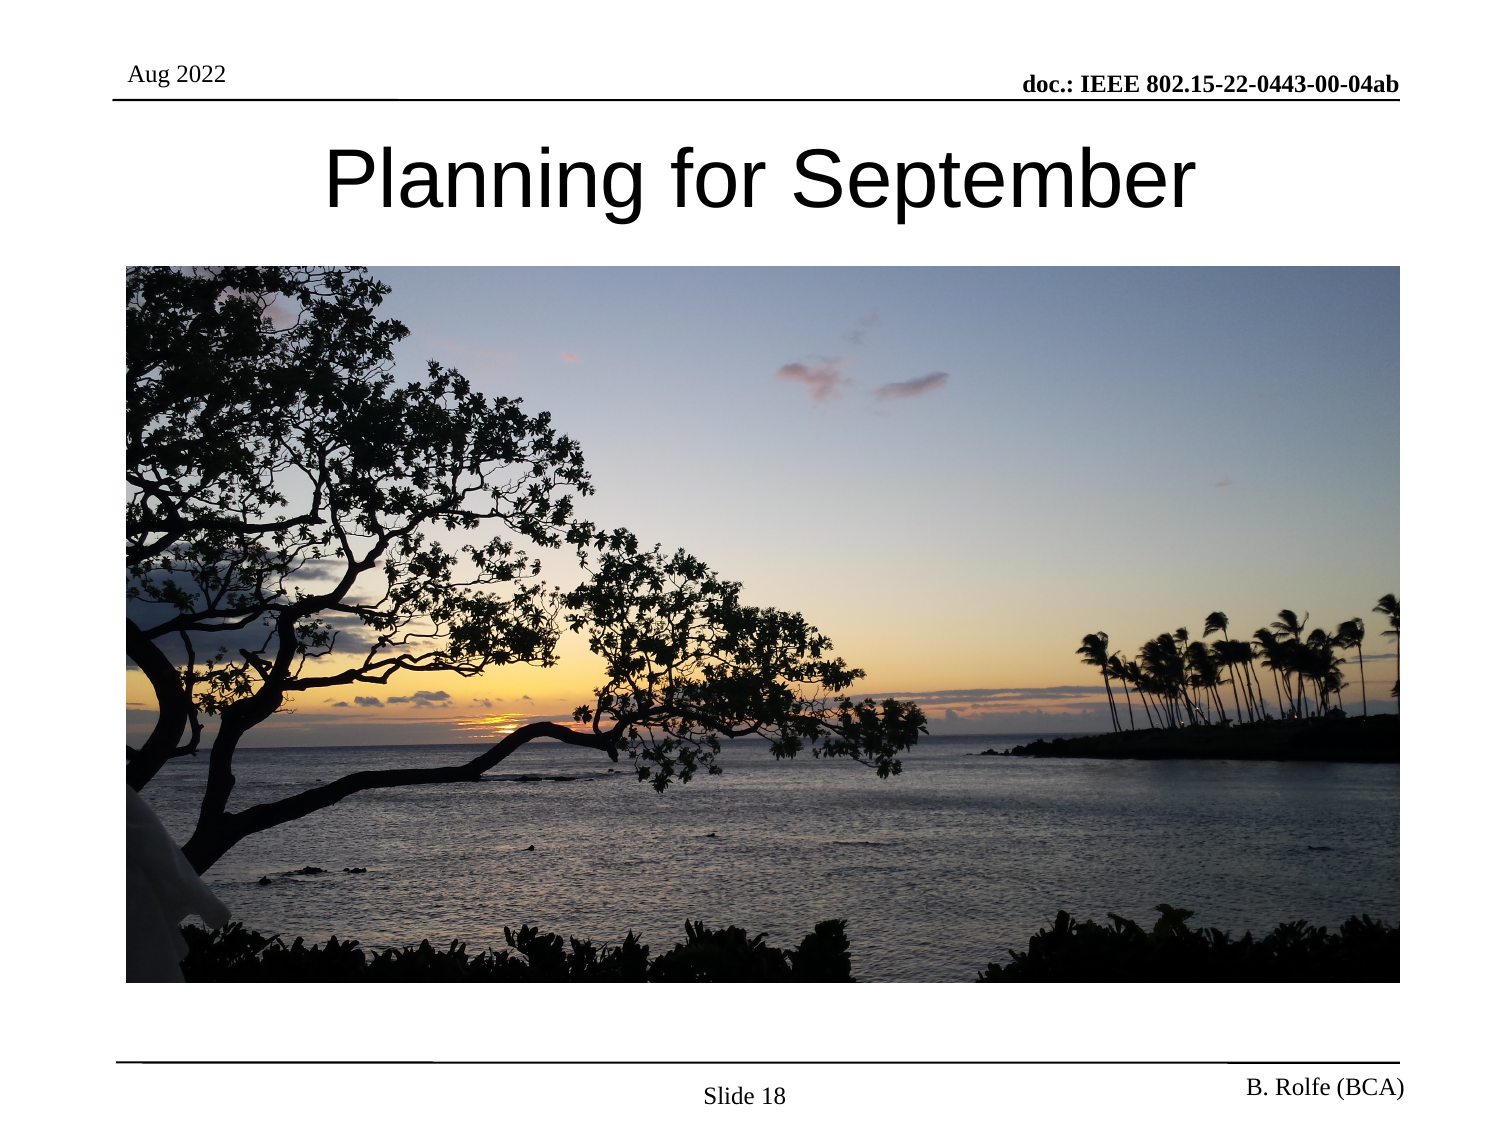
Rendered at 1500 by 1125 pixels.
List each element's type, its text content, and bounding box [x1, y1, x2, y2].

title Planning for September [123, 112, 1398, 237]
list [125, 265, 1400, 983]
slide_number Slide 18 [690, 1075, 799, 1115]
